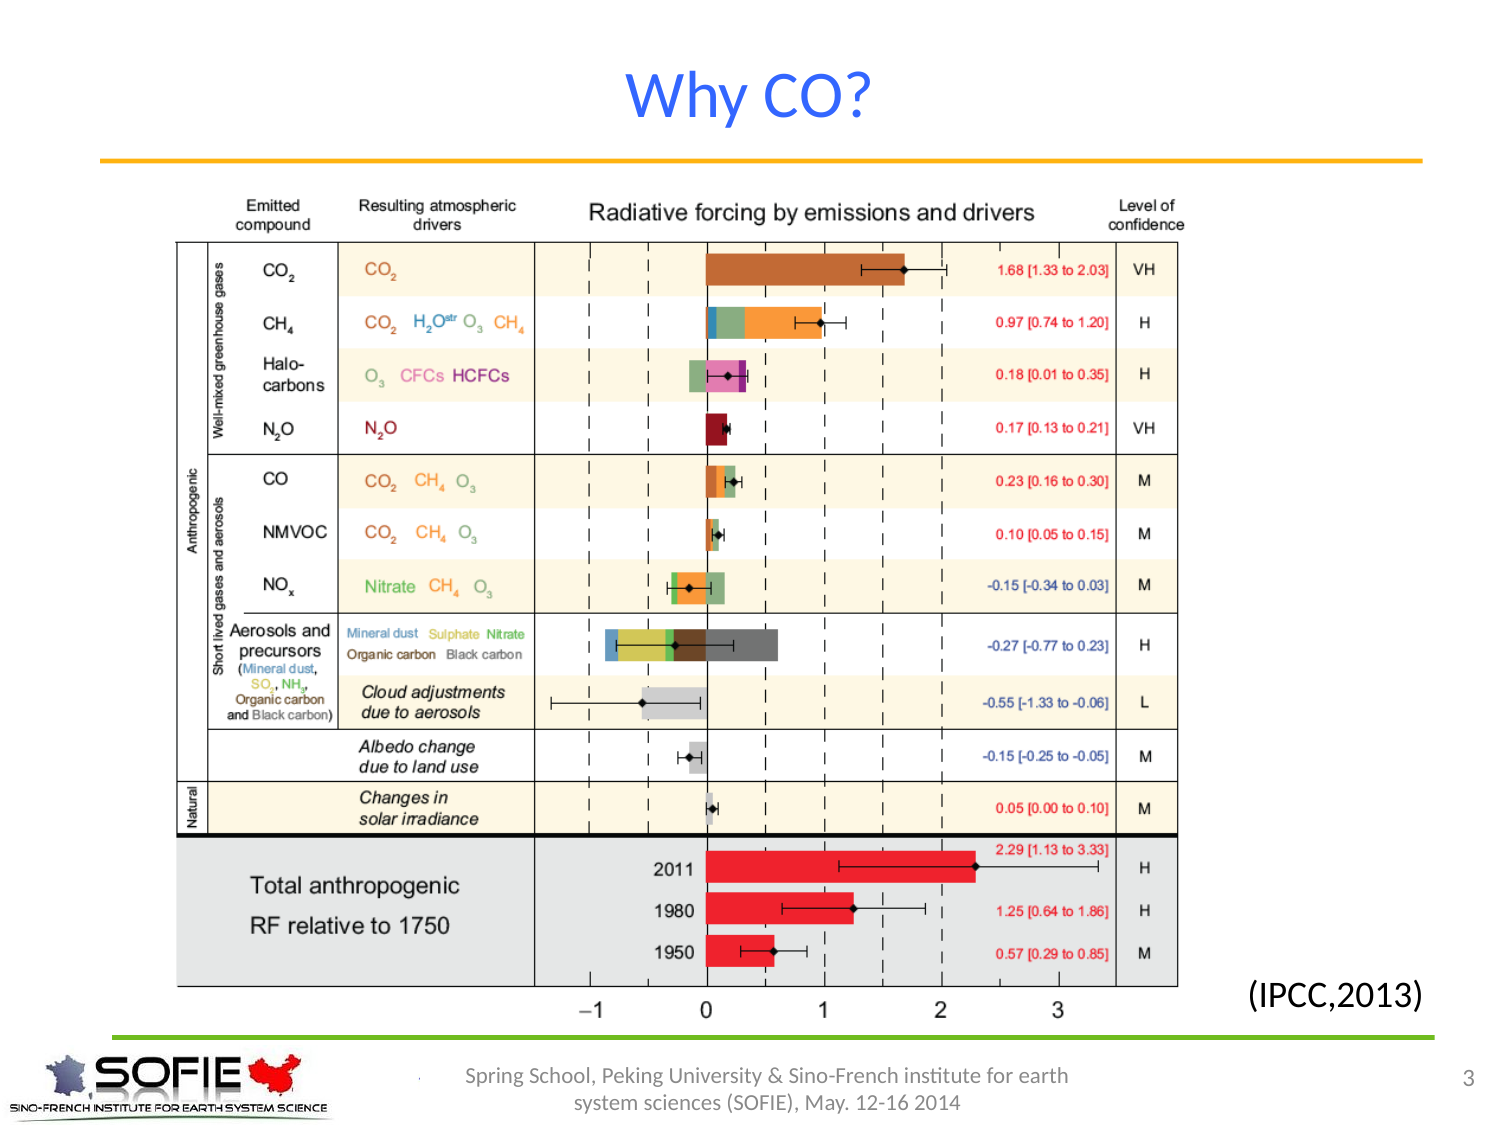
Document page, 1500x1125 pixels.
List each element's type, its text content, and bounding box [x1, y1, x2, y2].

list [161, 179, 1200, 1020]
picture [2, 1045, 420, 1125]
text_box (IPCC,2013) [1232, 962, 1439, 1022]
title Why CO? [75, 0, 1425, 185]
